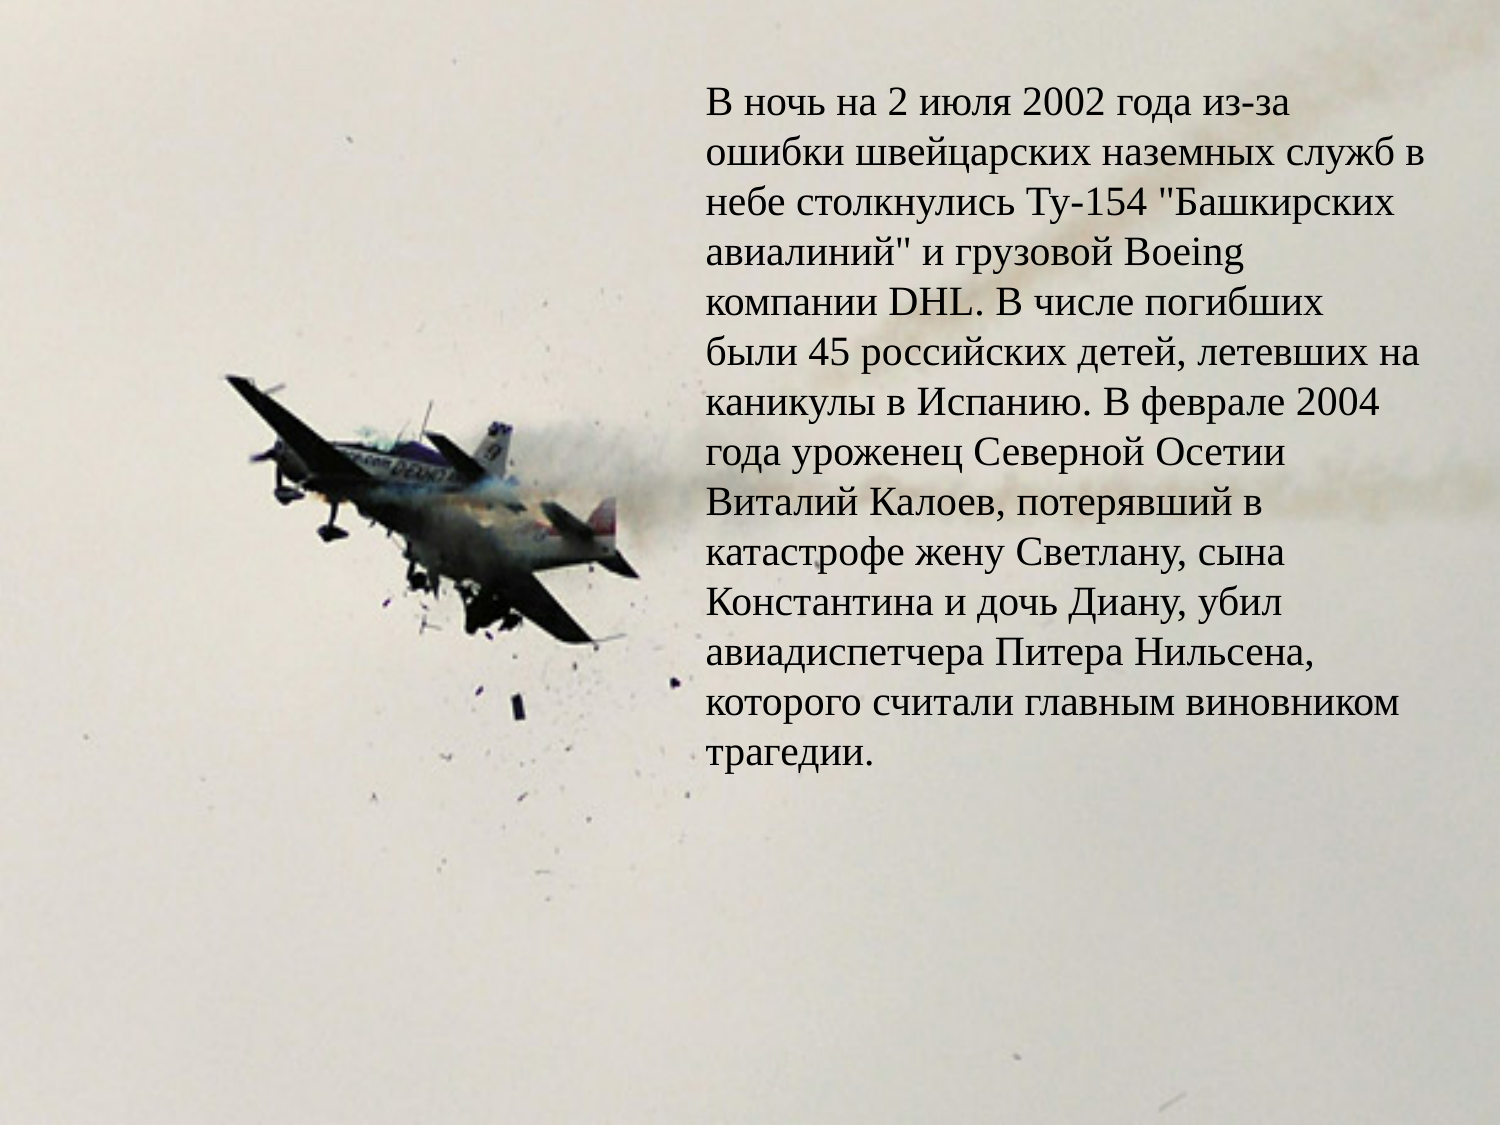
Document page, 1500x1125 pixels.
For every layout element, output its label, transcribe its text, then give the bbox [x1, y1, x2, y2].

picture [0, 0, 1500, 1125]
text_box В ночь на 2 июля 2002 года из-за ошибки швейцарских наземных служб в небе столкнулись Ту-154 "Башкирских авиалиний" и грузовой Boeing компании DHL. В числе погибших были 45 российских детей, летевших на каникулы в Испанию. В феврале 2004 года уроженец Северной Осетии Виталий Калоев, потерявший в катастрофе жену Светлану, сына Константина и дочь Диану, убил авиадиспетчера Питера Нильсена, которого считали главным виновником трагедии. [690, 66, 1441, 782]
